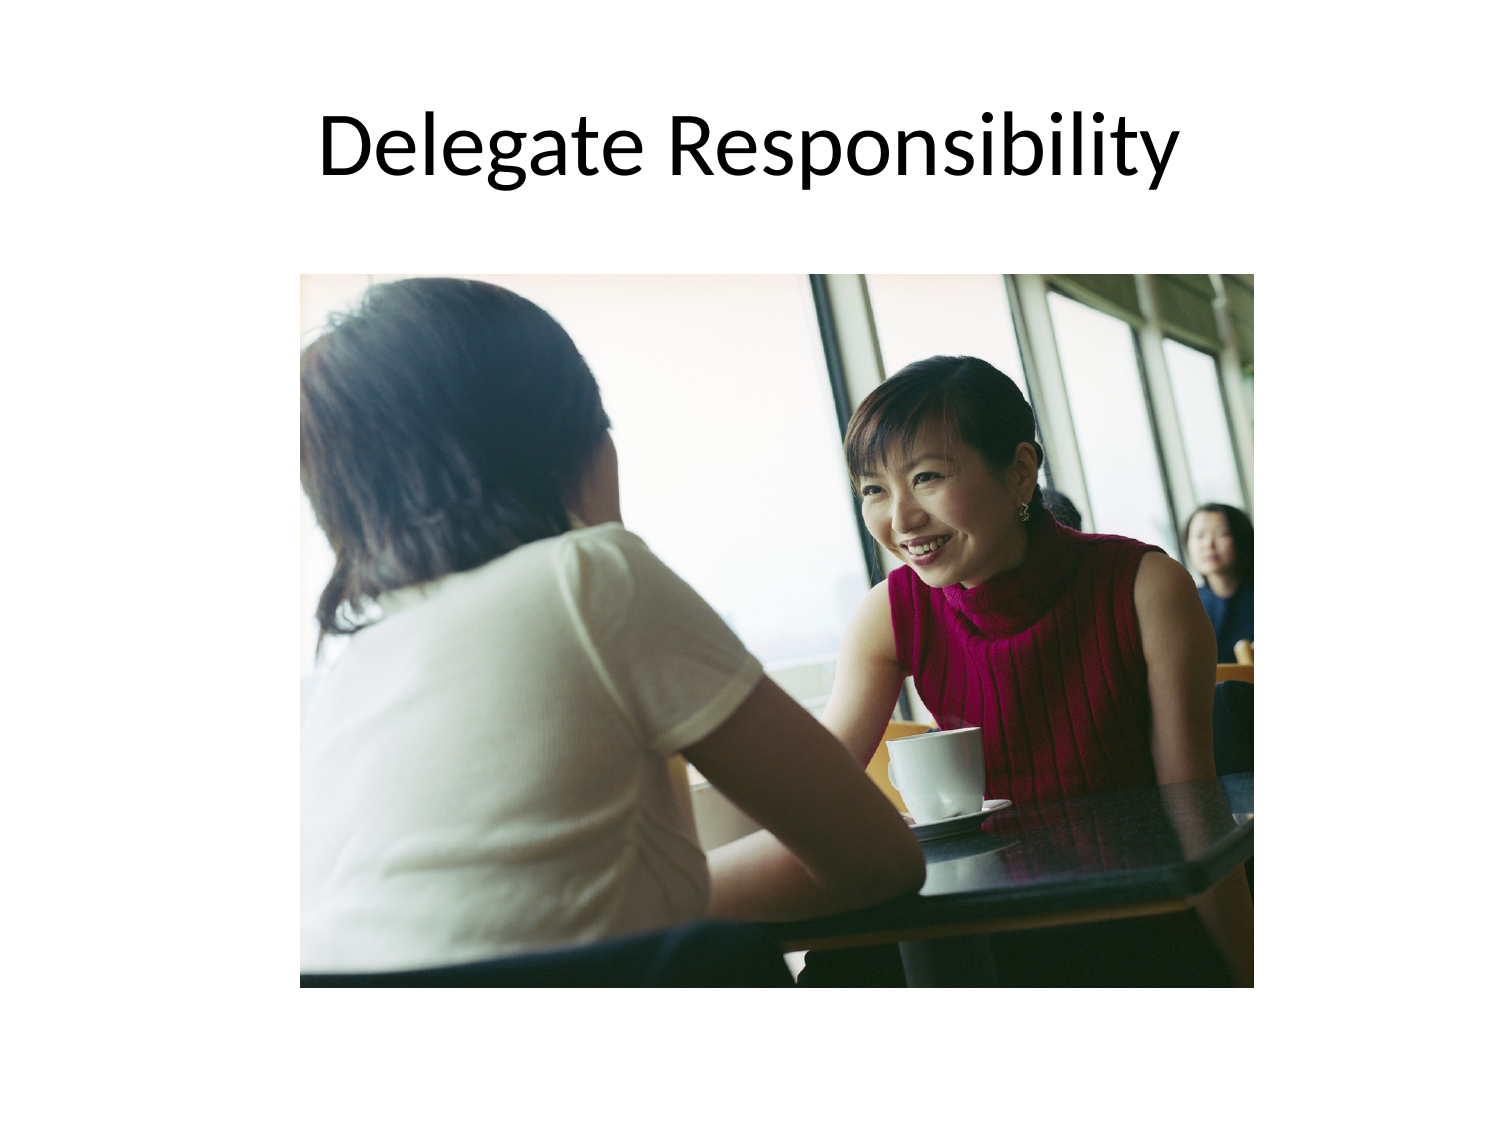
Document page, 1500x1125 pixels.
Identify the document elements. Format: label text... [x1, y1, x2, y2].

title Delegate Responsibility [75, 45, 1425, 233]
picture [299, 274, 1254, 988]
